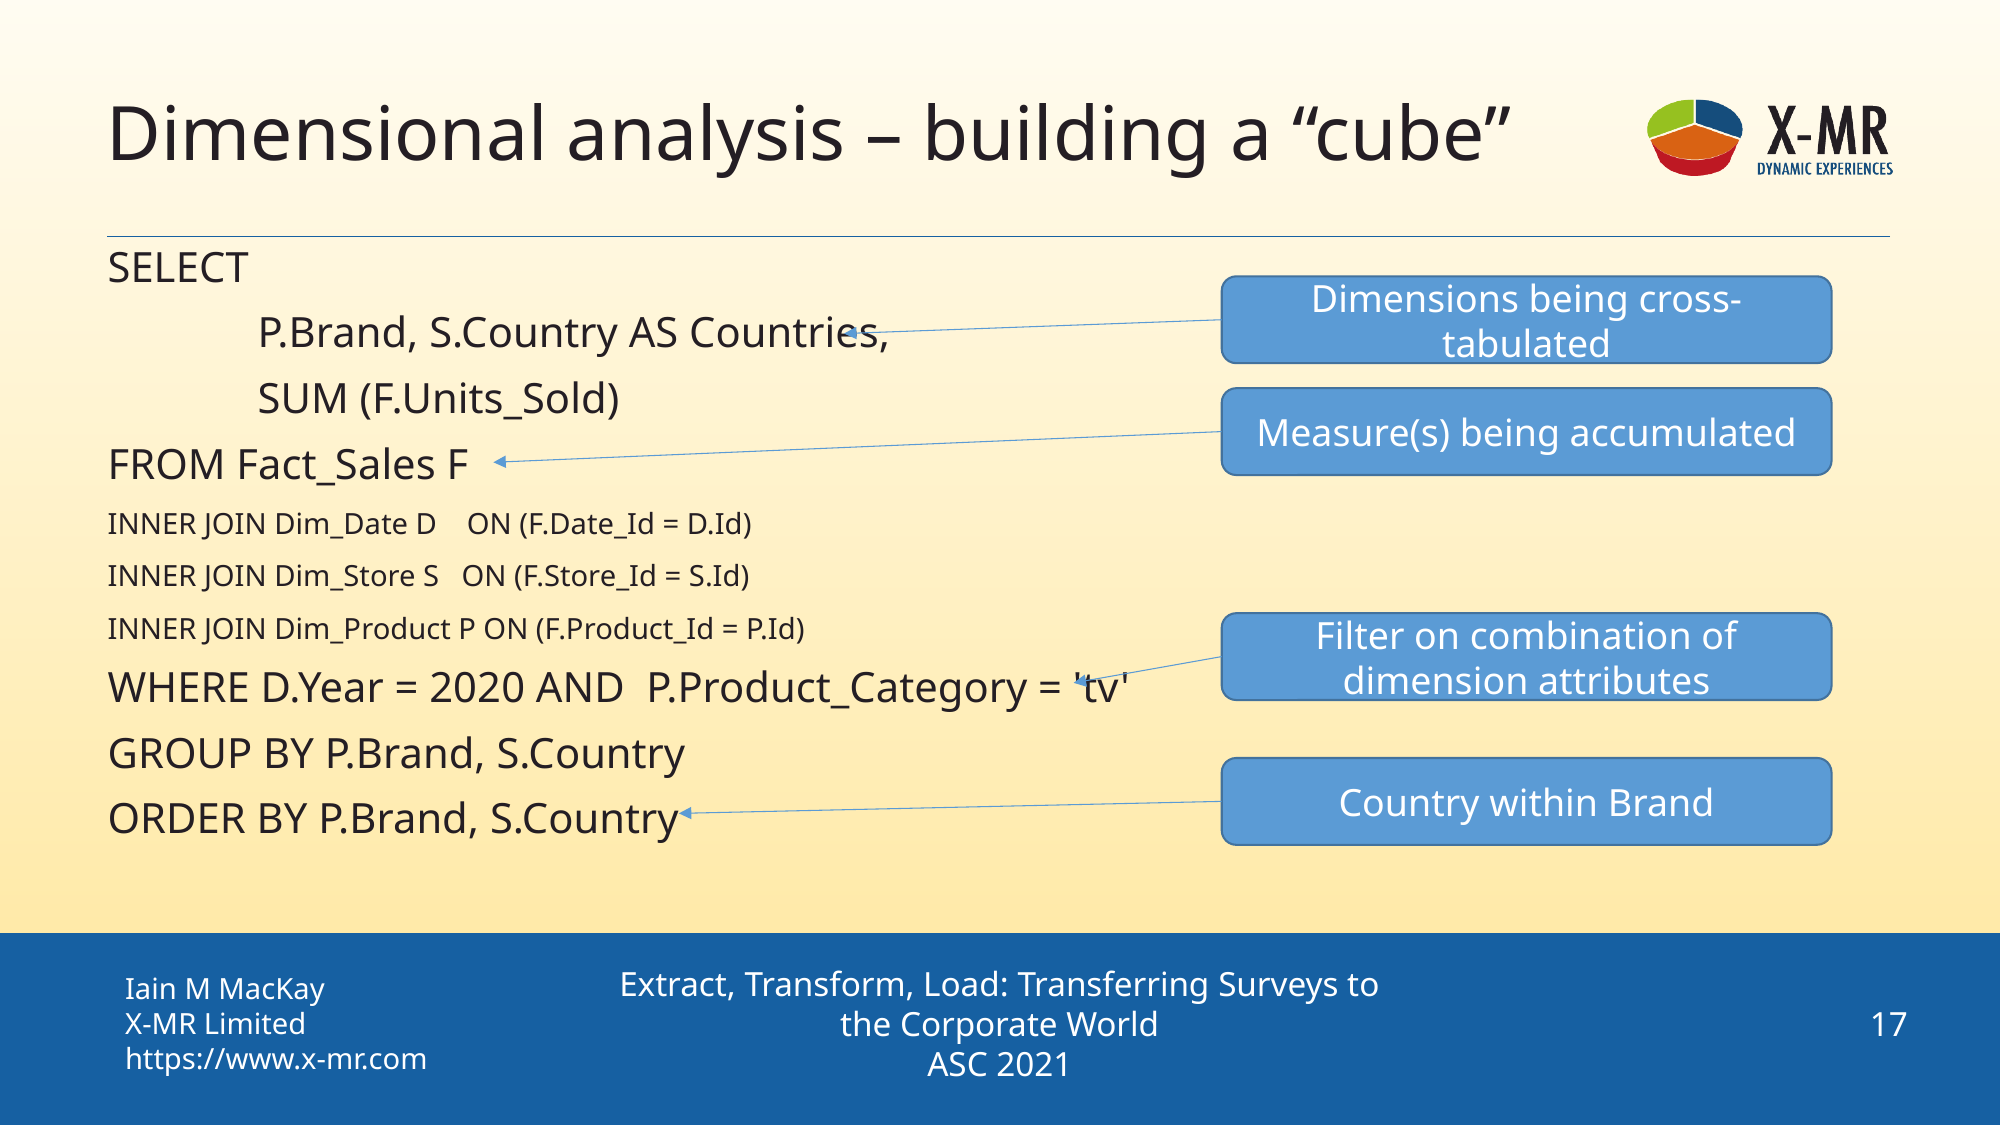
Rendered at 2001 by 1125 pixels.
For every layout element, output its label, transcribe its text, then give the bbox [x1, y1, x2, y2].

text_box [493, 431, 1222, 463]
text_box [843, 319, 1222, 334]
text_box Dimensions being cross-tabulated [1220, 275, 1833, 365]
text_box Country within Brand [1220, 756, 1833, 846]
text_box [1073, 656, 1222, 683]
title Dimensional analysis – building a “cube” [106, 59, 1582, 213]
text_box Measure(s) being accumulated [1220, 387, 1833, 477]
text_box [678, 801, 1222, 814]
text_box Filter on combination of dimension attributes [1220, 612, 1833, 702]
picture [1639, 83, 1900, 189]
list SELECT P.Brand, S.Country AS Countries, SUM (F.Units_Sold) FROM Fact_Sales F INNER JOIN Dim_Date D ON (F.Date_Id = D.Id) INNER JOIN Dim_Store S ON (F.Store_Id = S.Id) INNER JOIN Dim_Product P ON (F.Product_Id = P.Id) WHERE D.Year = 2020 AND P.Product_Category = 'tv' GROUP BY P.Brand, S.Country ORDER BY P.Brand, S.Country [107, 246, 1893, 814]
